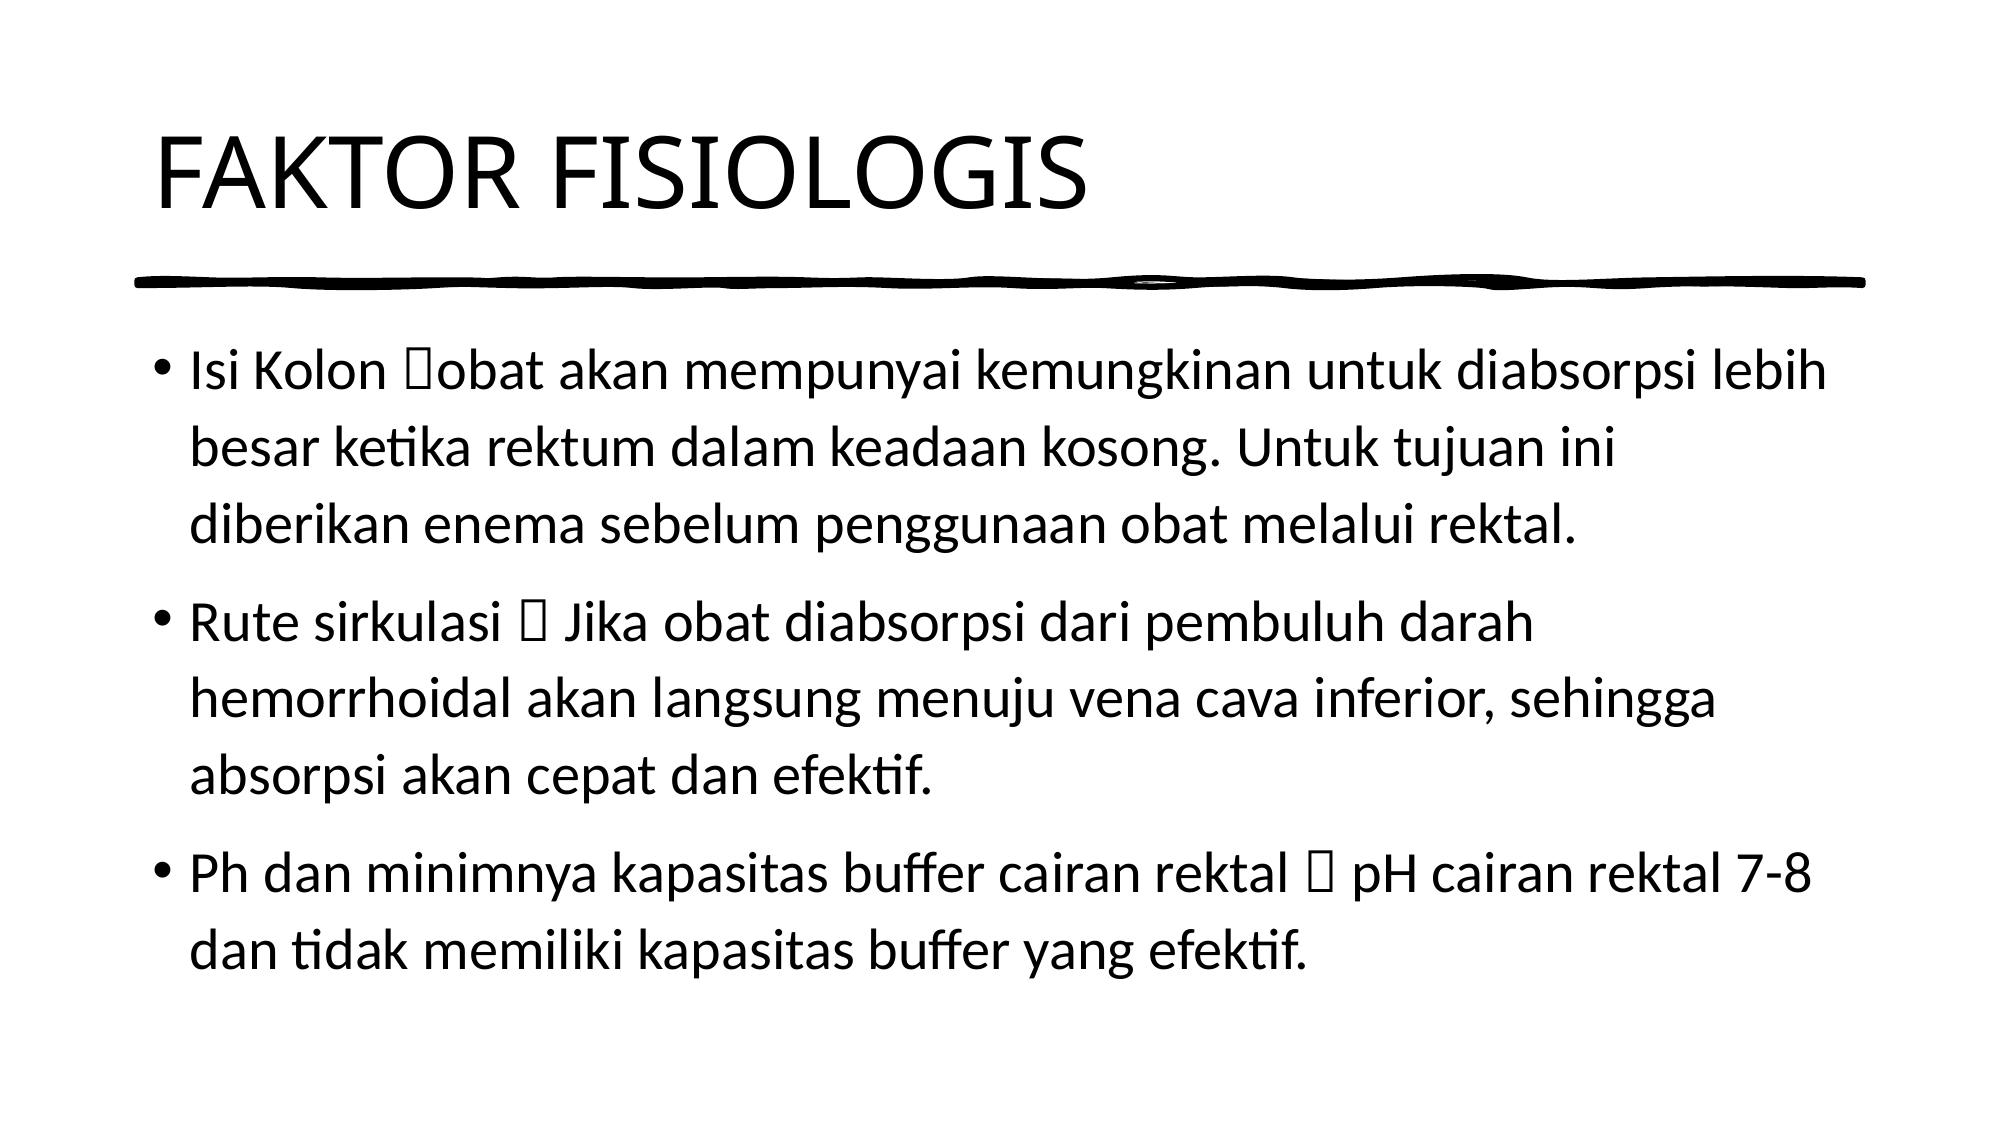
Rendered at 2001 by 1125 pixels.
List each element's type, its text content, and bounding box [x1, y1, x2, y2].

title FAKTOR FISIOLOGIS [137, 59, 1863, 278]
list Isi Kolon obat akan mempunyai kemungkinan untuk diabsorpsi lebih besar ketika rektum dalam keadaan kosong. Untuk tujuan ini diberikan enema sebelum penggunaan obat melalui rektal. Rute sirkulasi  Jika obat diabsorpsi dari pembuluh darah hemorrhoidal akan langsung menuju vena cava inferior, sehingga absorpsi akan cepat dan efektif. Ph dan minimnya kapasitas buffer cairan rektal  pH cairan rektal 7-8 dan tidak memiliki kapasitas buffer yang efektif. [137, 316, 1863, 1014]
